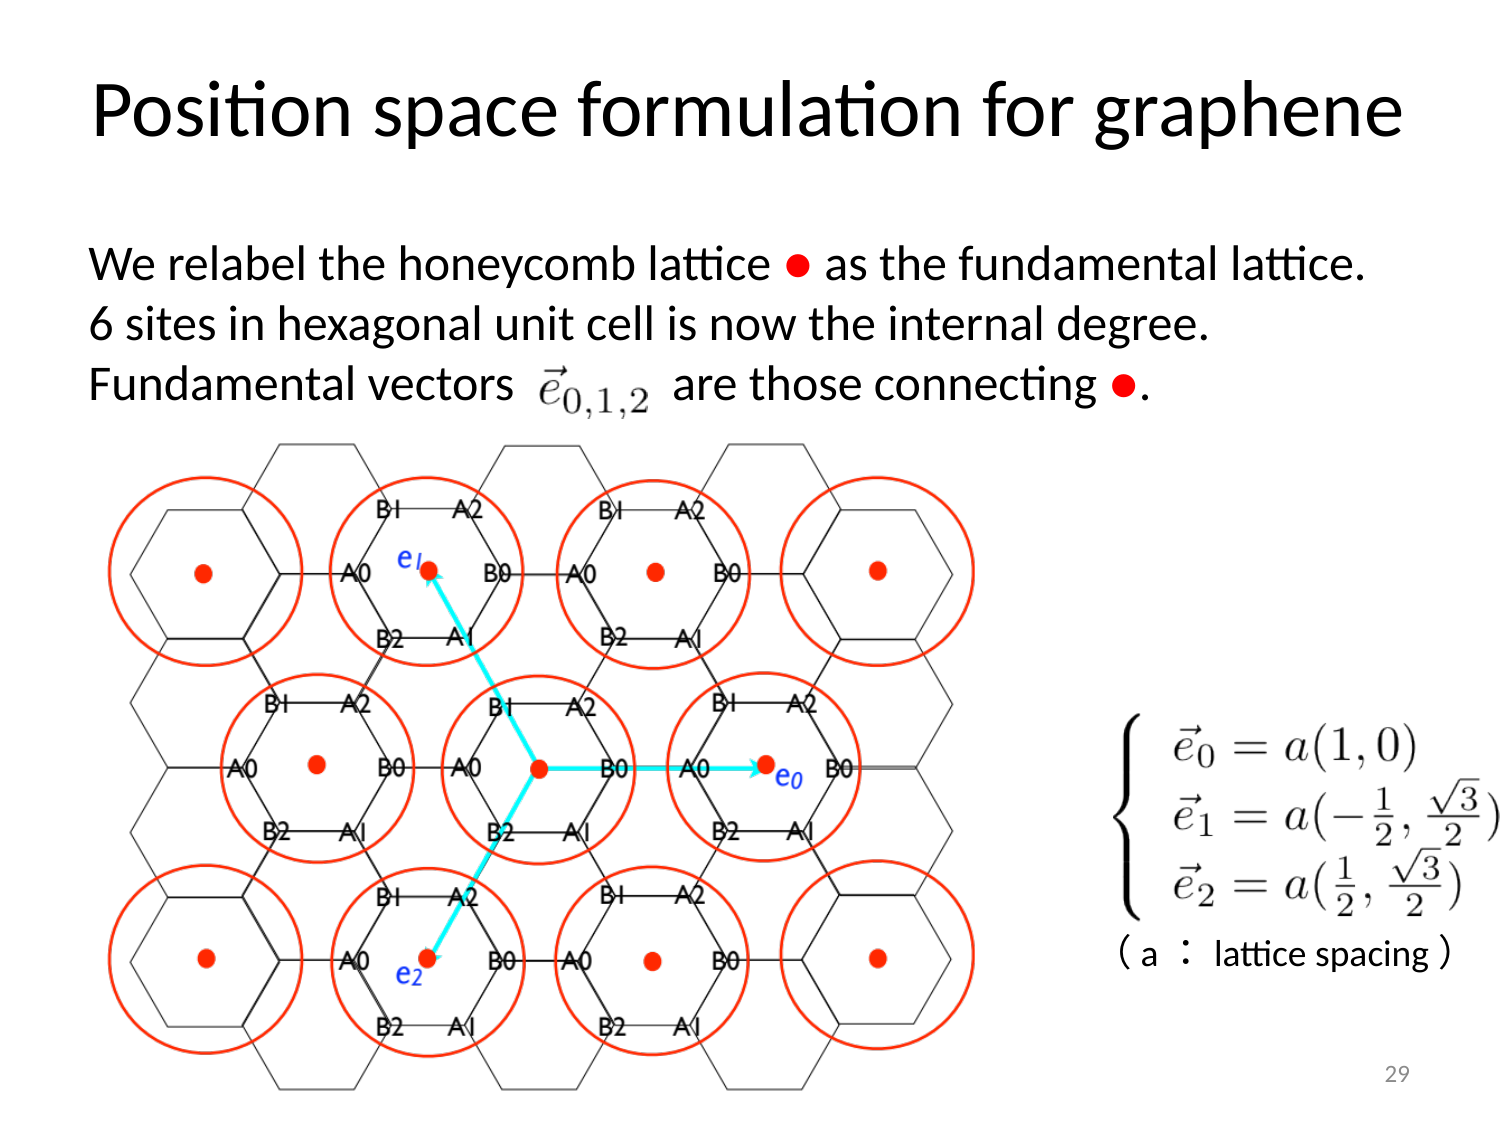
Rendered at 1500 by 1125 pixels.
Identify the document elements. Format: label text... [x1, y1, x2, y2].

text_box （a：lattice spacing） [1079, 921, 1491, 982]
picture [539, 365, 649, 419]
title Position space formulation for graphene [52, 10, 1447, 199]
picture [105, 430, 976, 1103]
slide_number 29 [1074, 1042, 1425, 1103]
text_box We relabel the honeycomb lattice ● as the fundamental lattice. 6 sites in hexagonal unit cell is now the internal degree. Fundamental vectors are those connecting ●. [73, 222, 1447, 418]
picture [1113, 712, 1500, 922]
